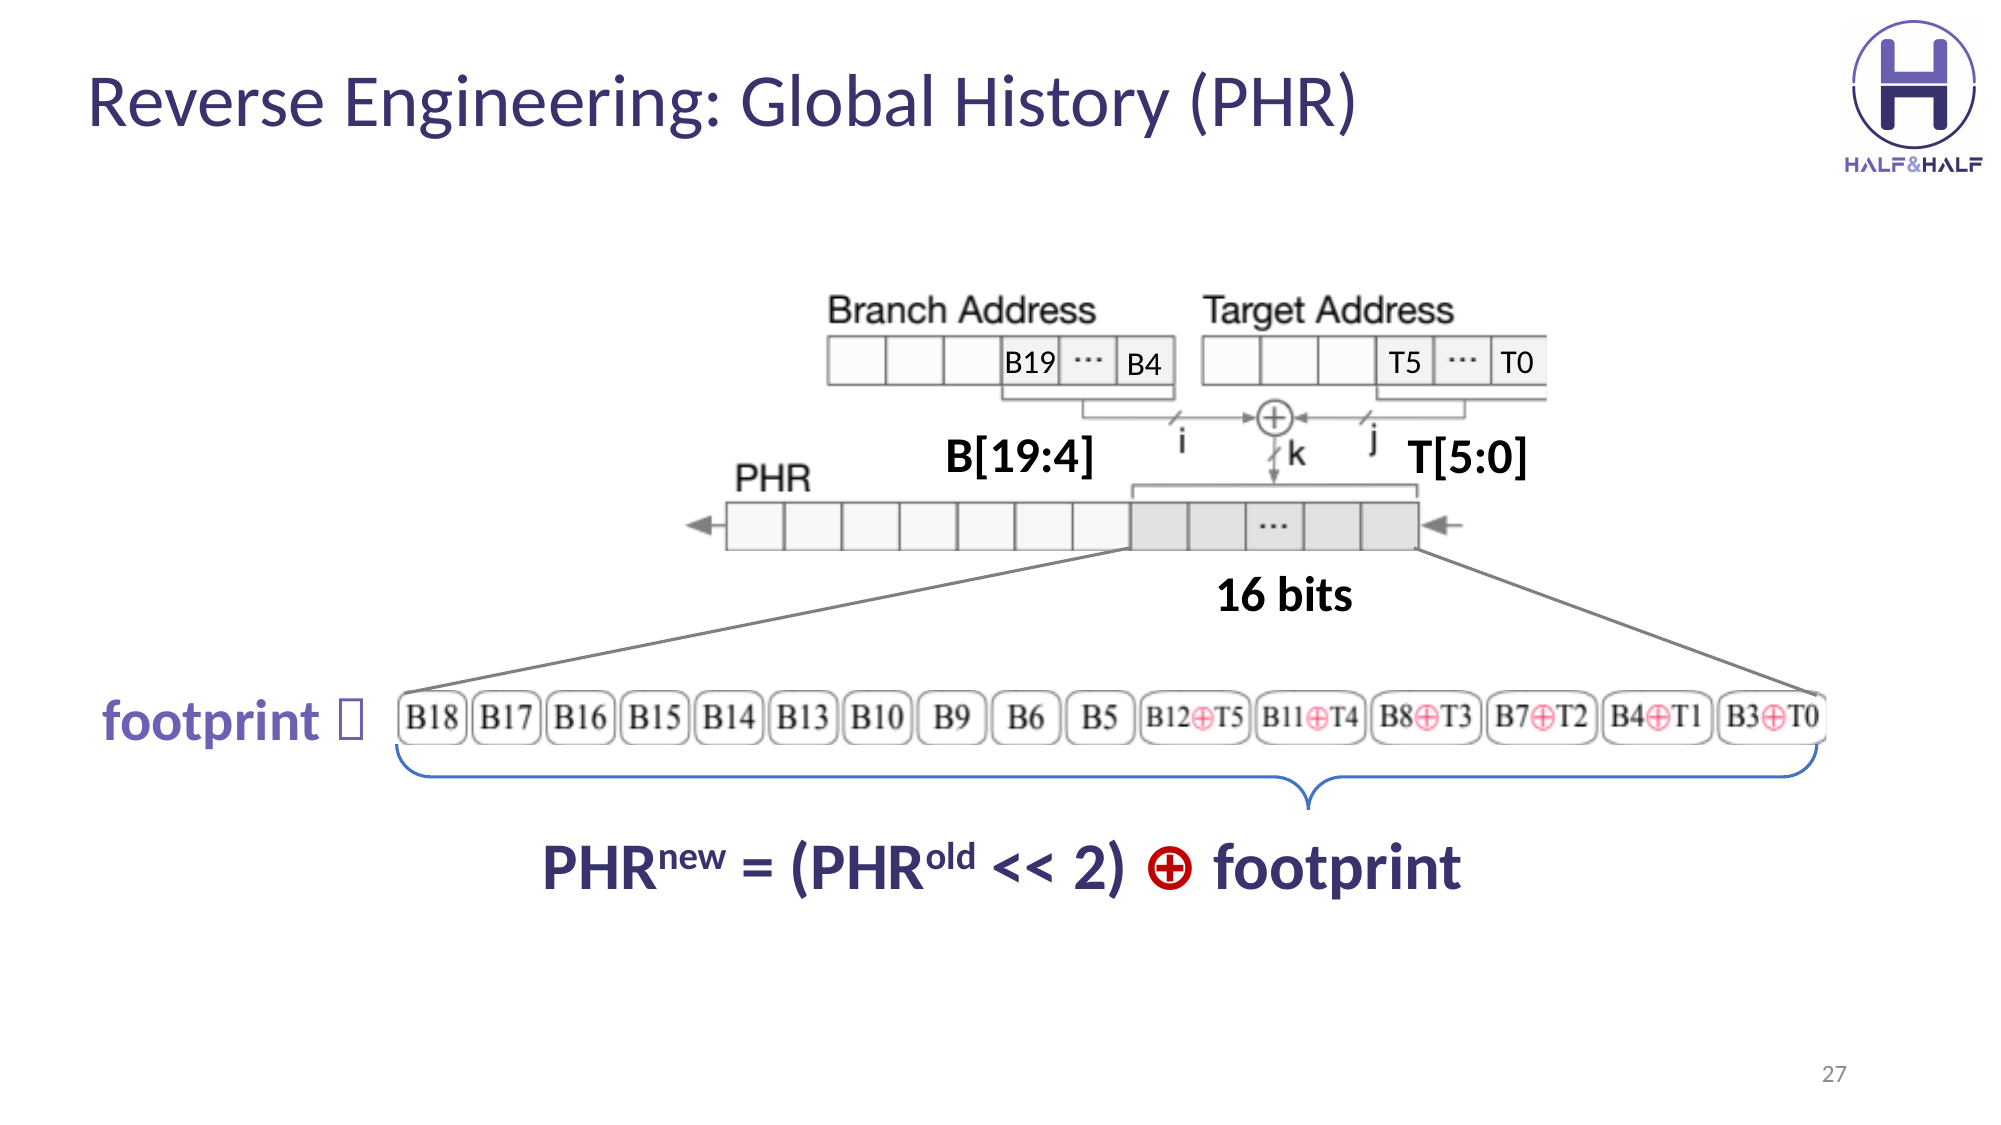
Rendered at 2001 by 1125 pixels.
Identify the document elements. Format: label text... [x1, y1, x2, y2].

text_box PHRnew = (PHRold << 2) ⊕ footprint [528, 815, 1479, 911]
text_box [396, 745, 1818, 810]
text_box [1413, 547, 1817, 696]
picture [1843, 20, 1985, 178]
text_box footprint  [87, 674, 384, 760]
slide_number 27 [1412, 1042, 1863, 1103]
text_box 16 bits [1200, 553, 1369, 629]
picture [681, 293, 1547, 551]
picture [396, 690, 1827, 745]
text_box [404, 547, 1130, 694]
text_box Reverse Engineering: Global History (PHR) [73, 43, 1376, 149]
